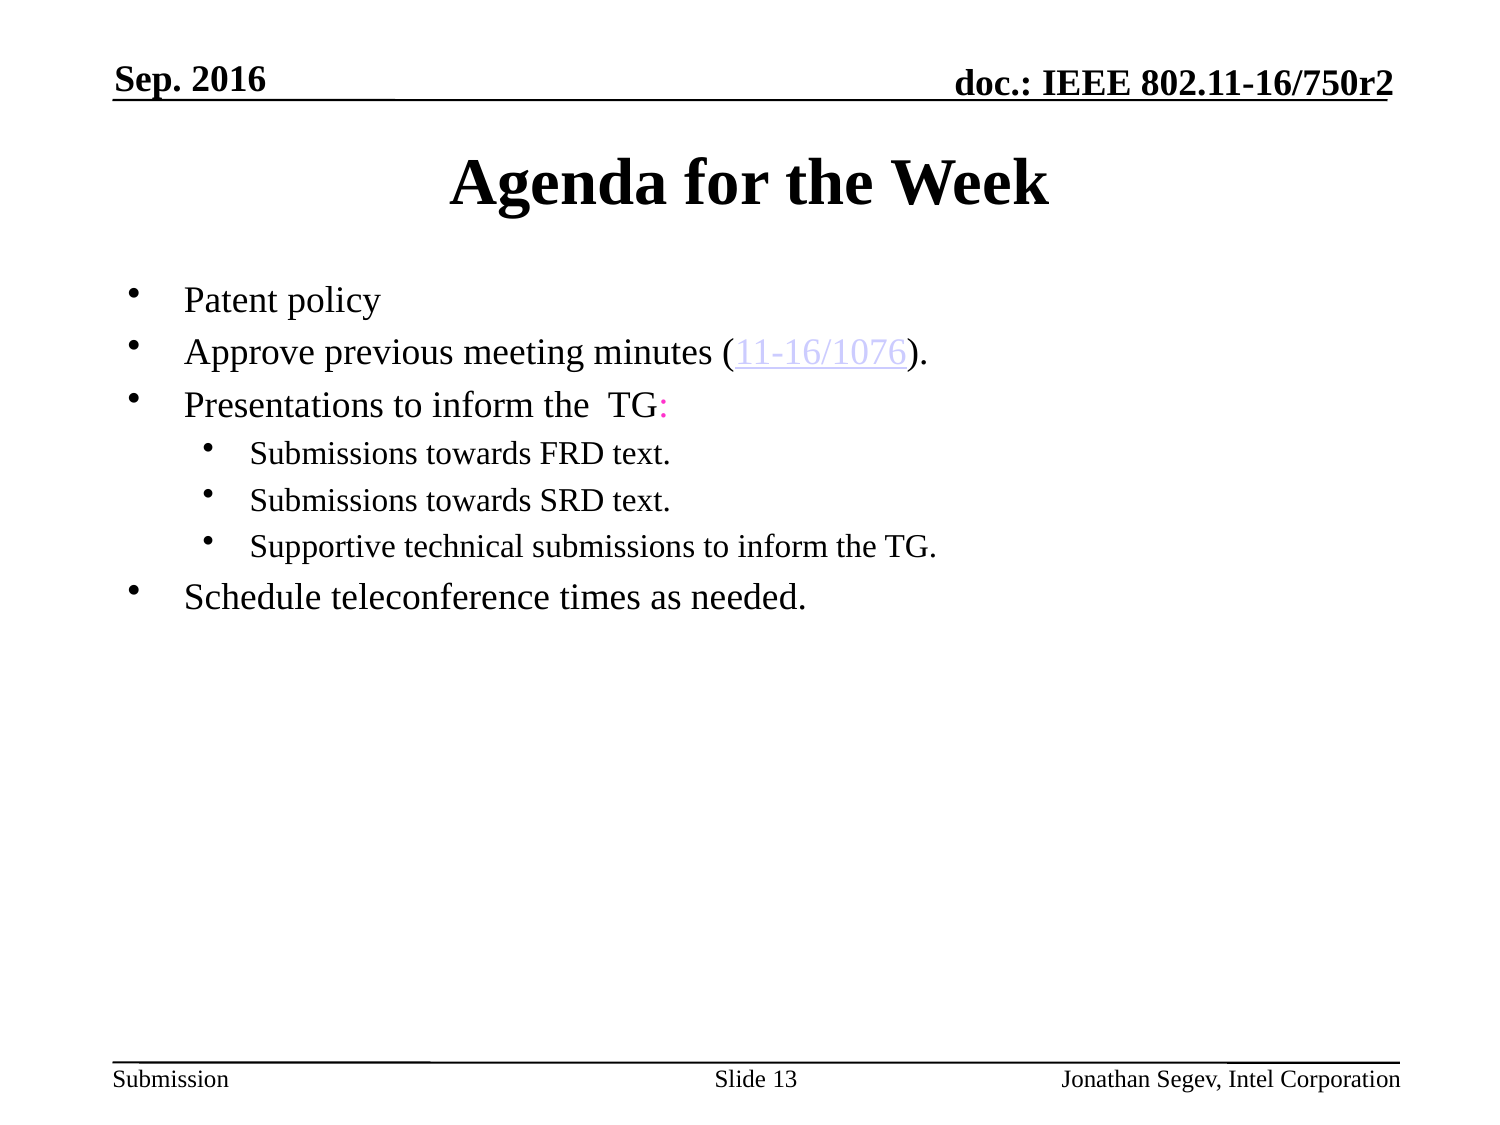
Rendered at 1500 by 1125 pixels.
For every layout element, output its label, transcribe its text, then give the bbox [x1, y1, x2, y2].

title Agenda for the Week [112, 112, 1388, 244]
footer Jonathan Segev, Intel Corporation [878, 1061, 1402, 1093]
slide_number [114, 54, 423, 100]
list Patent policy Approve previous meeting minutes (11-16/1076). Presentations to inform the TG: Submissions towards FRD text. Submissions towards SRD text. Supportive technical submissions to inform the TG. Schedule teleconference times as needed. [112, 266, 1412, 1000]
slide_number Slide 13 [712, 1061, 800, 1123]
